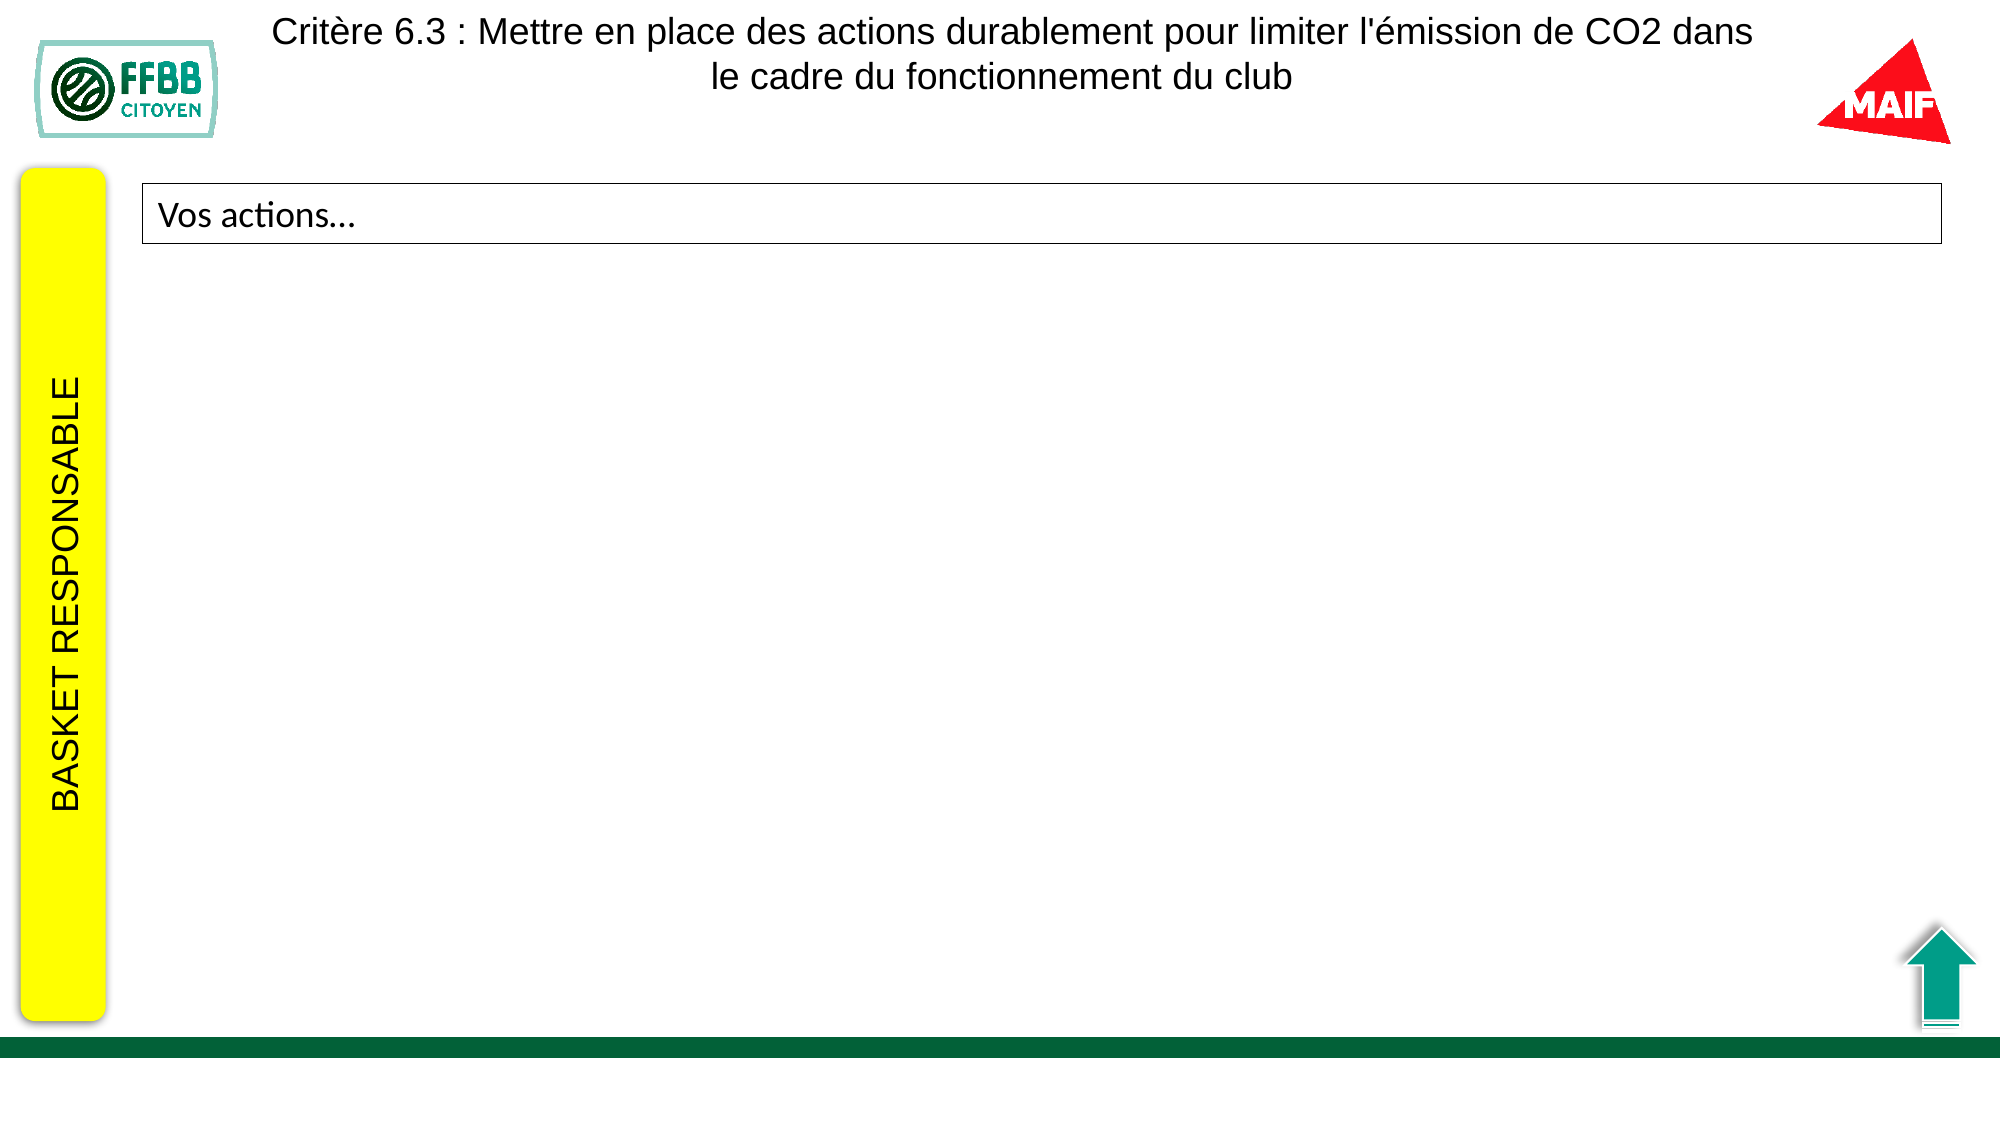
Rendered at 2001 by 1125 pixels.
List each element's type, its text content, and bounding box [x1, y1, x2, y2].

text_box [1901, 926, 1982, 1028]
text_box Vos actions… [142, 183, 1942, 244]
text_box [1922, 1029, 1961, 1033]
picture [34, 40, 218, 138]
picture [1790, 12, 1977, 170]
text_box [0, 1036, 2000, 1059]
text_box BASKET RESPONSABLE [20, 168, 106, 1022]
text_box Critère 6.3 : Mettre en place des actions durablement pour limiter l'émission de CO2 dans le cadre du fonctionnement du club [249, 0, 1775, 105]
